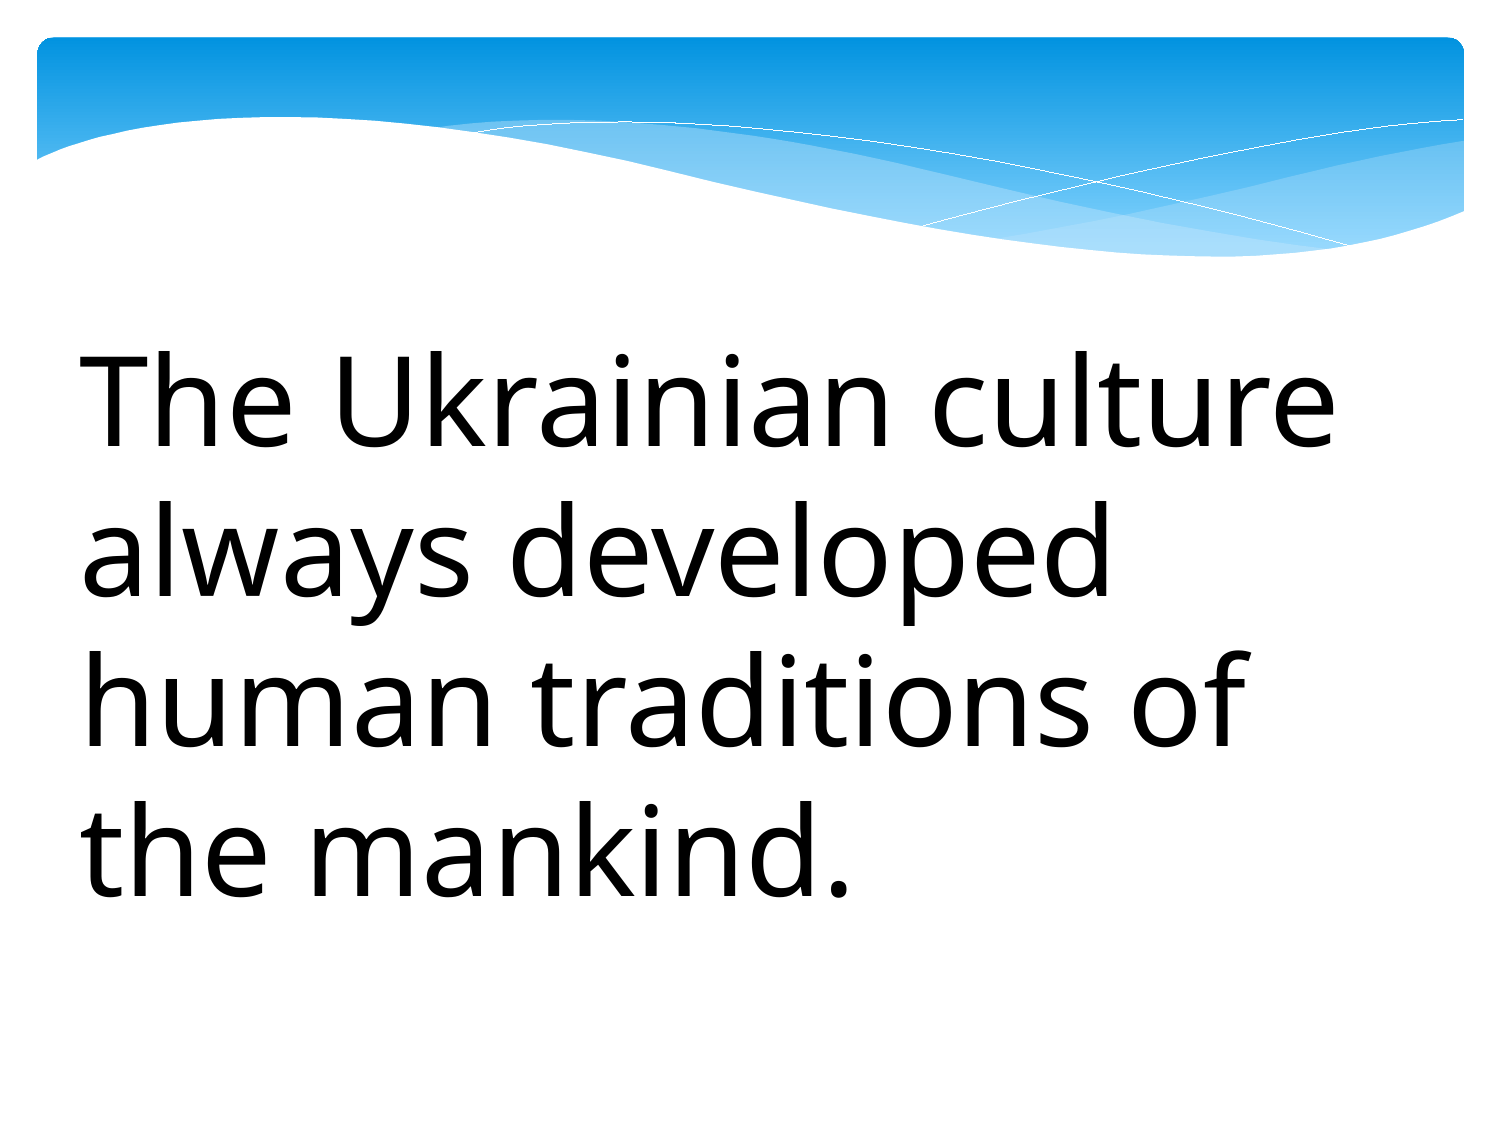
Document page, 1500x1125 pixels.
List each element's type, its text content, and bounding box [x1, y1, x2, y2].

text_box The Ukrainian culture always developed human traditions of the mankind. [64, 314, 1465, 930]
